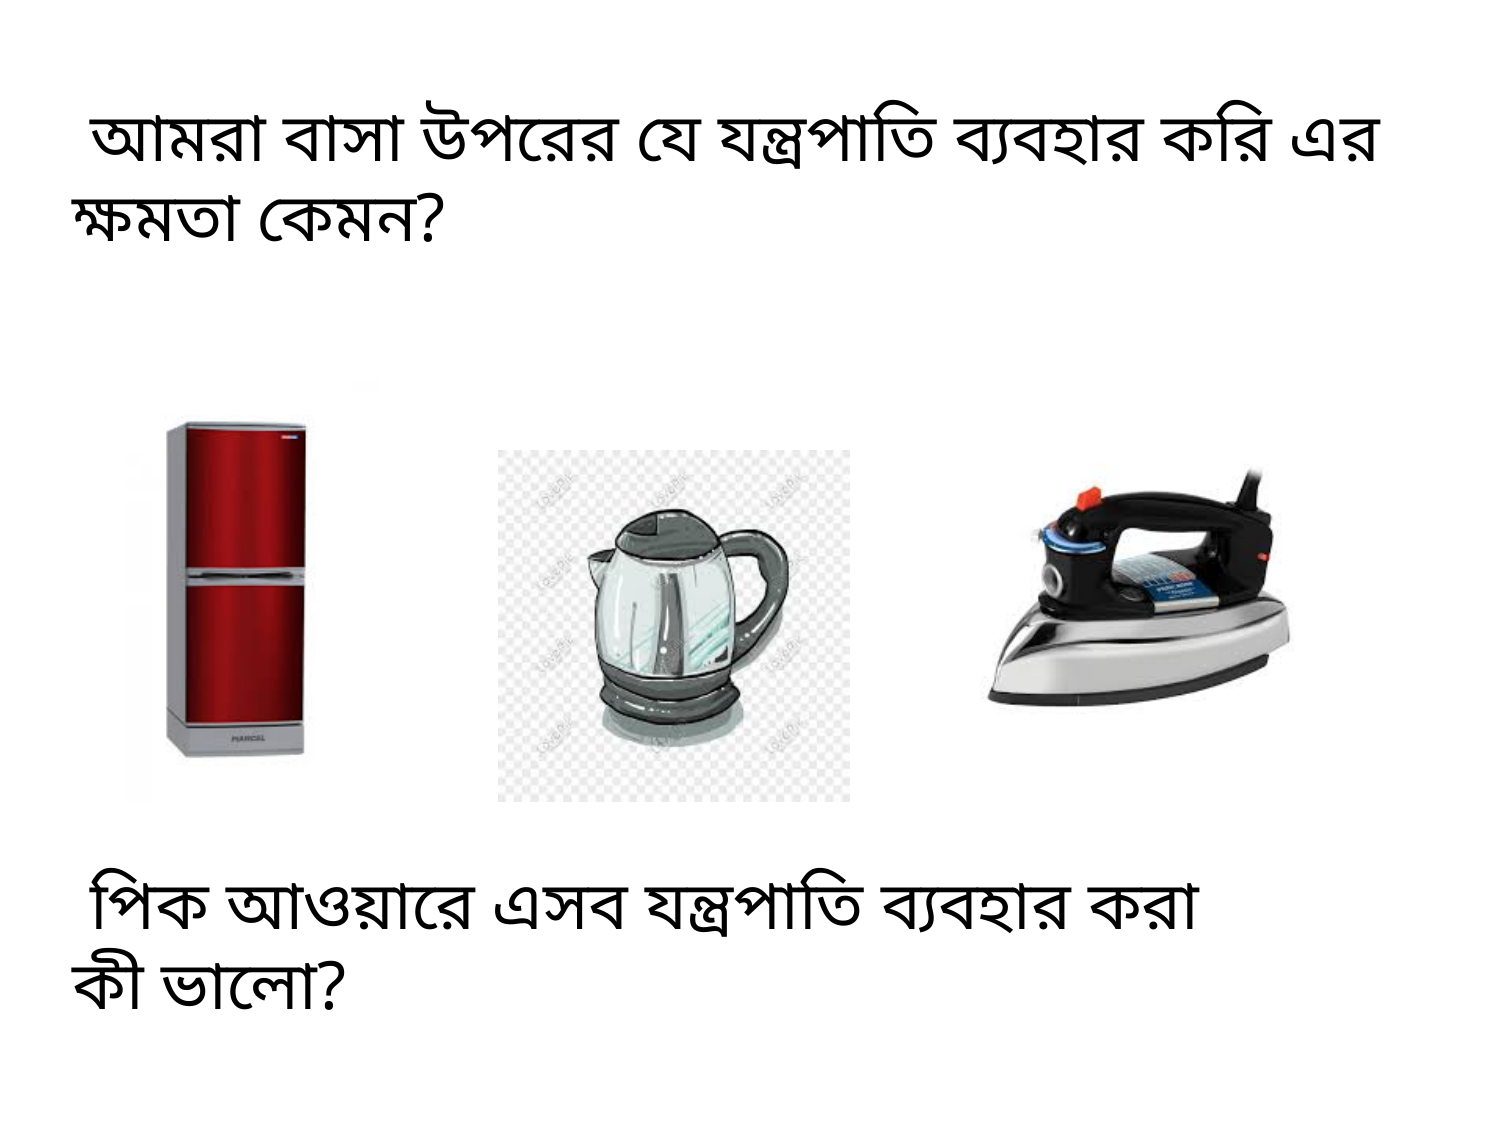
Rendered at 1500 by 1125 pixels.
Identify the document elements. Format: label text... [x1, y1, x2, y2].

picture [497, 450, 850, 803]
text_box আমরা বাসা উপরের যে যন্ত্রপাতি ব্যবহার করি এর ক্ষমতা কেমন? [58, 87, 1445, 263]
text_box পিক আওয়ারে এসব যন্ত্রপাতি ব্যবহার করা কী ভালো? [58, 855, 1284, 1031]
picture [968, 414, 1321, 767]
picture [89, 378, 381, 803]
